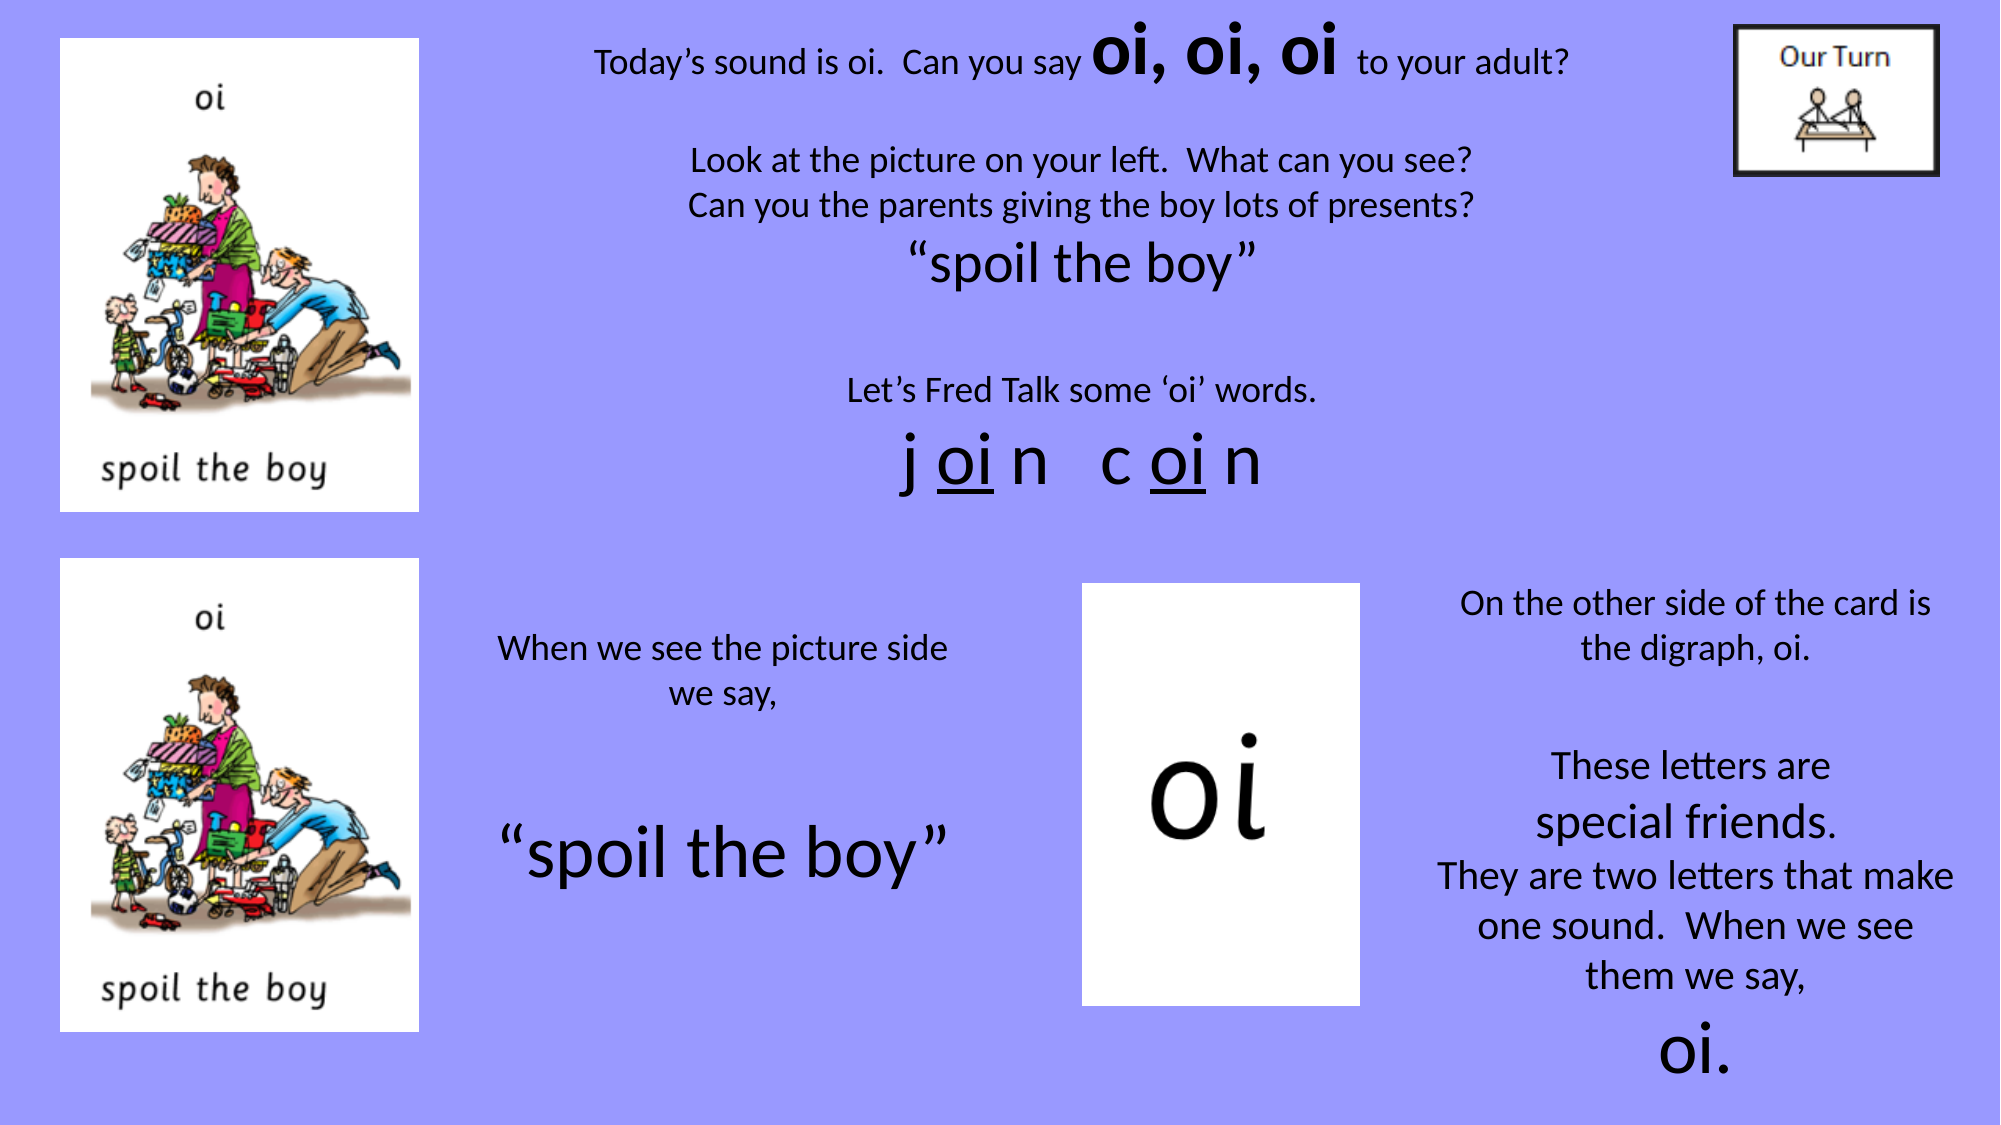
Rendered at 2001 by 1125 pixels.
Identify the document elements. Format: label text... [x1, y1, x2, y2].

picture [60, 38, 419, 512]
text_box When we see the picture side we say, “spoil the boy” [473, 615, 973, 901]
picture [1733, 24, 1940, 177]
picture [60, 558, 419, 1032]
text_box Today’s sound is oi. Can you say oi, oi, oi to your adult? Look at the picture on your left. What can you see? Can you the parents giving the boy lots of presents? “spoil the boy” Let’s Fred Talk some ‘oi’ words. j oi n c oi n [542, 0, 1623, 507]
picture [1082, 583, 1360, 1006]
text_box On the other side of the card is the digraph, oi. These letters are special friends. They are two letters that make one sound. When we see them we say, oi. [1418, 570, 1974, 1096]
